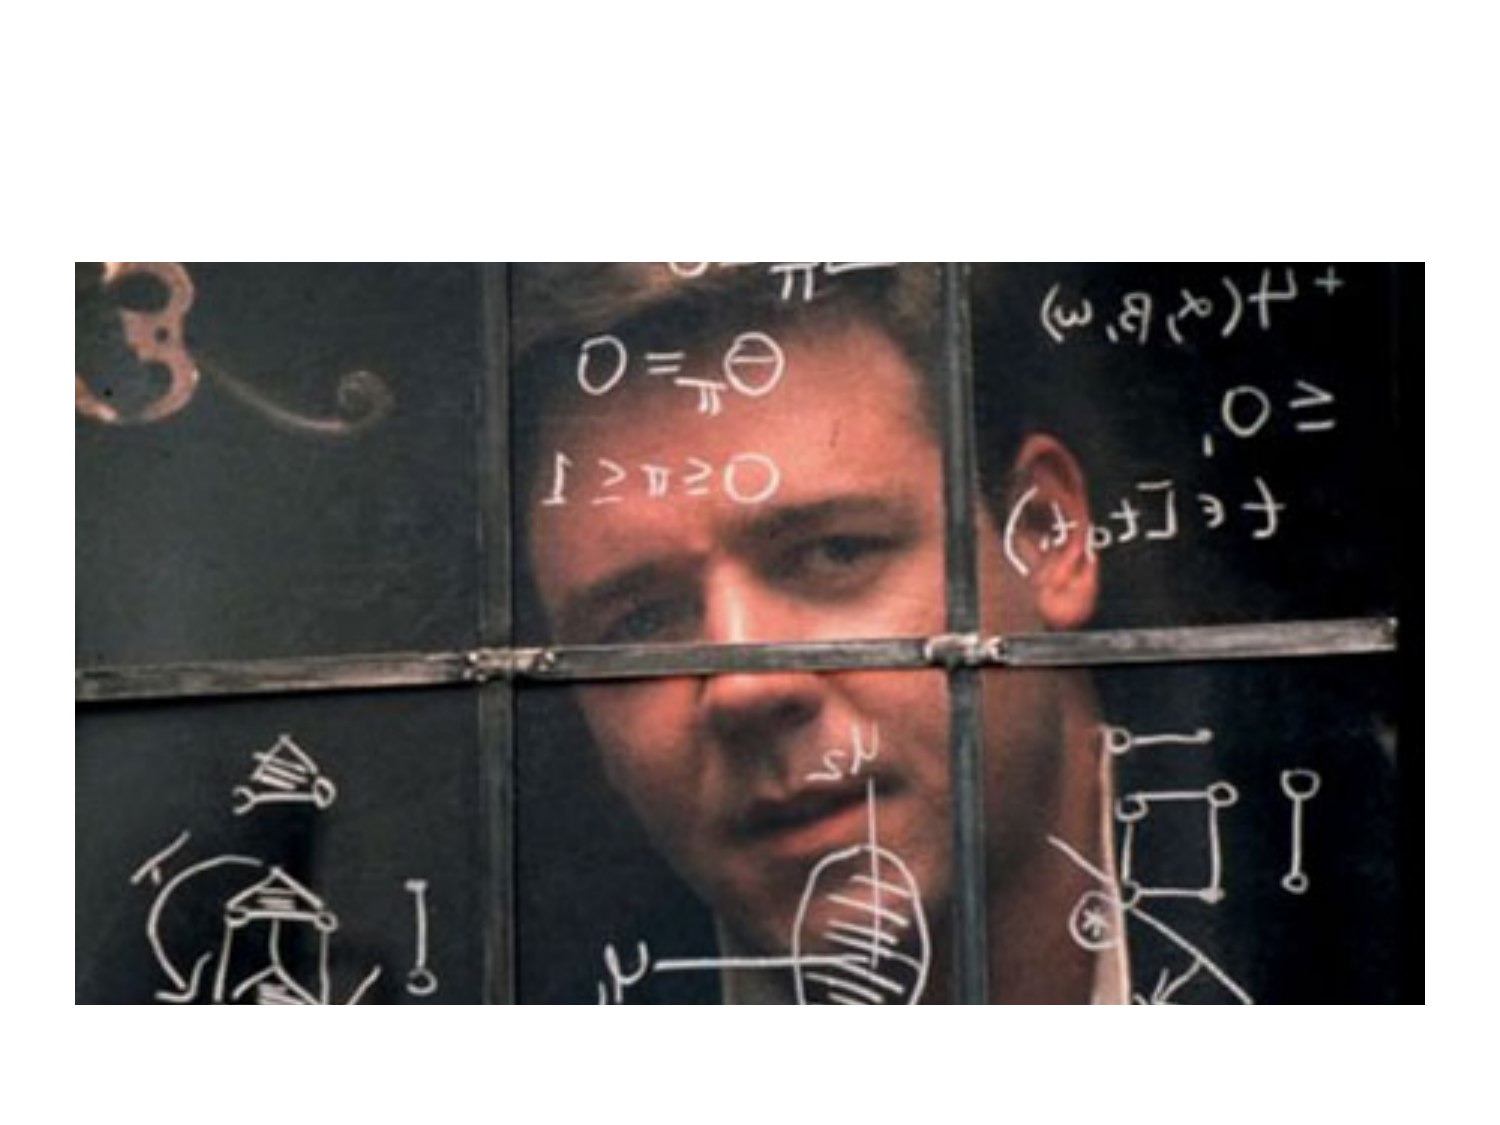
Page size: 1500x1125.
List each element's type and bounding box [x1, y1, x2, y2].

list [74, 262, 1426, 1006]
